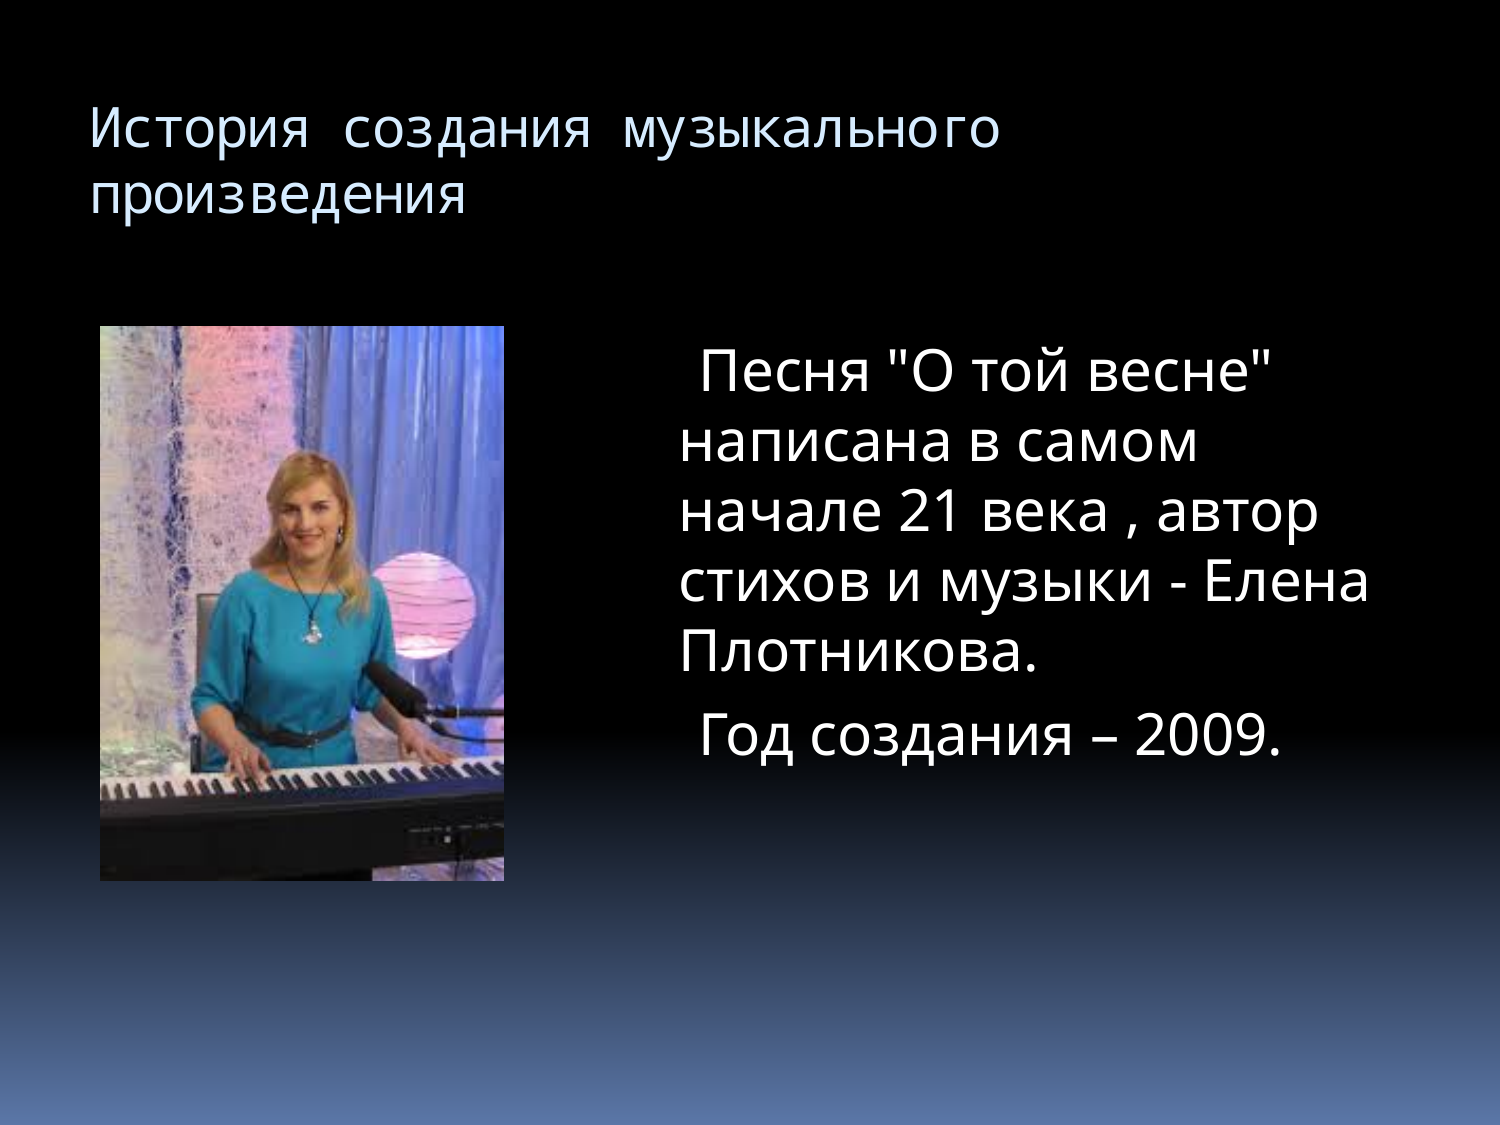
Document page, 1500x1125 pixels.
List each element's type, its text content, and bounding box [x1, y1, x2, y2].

title История создания музыкального произведения [75, 83, 1425, 234]
list Песня "О той весне" написана в самом начале 21 века , автор стихов и музыки - Елена Плотникова. Год создания – 2009. [596, 326, 1427, 1033]
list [99, 325, 504, 882]
